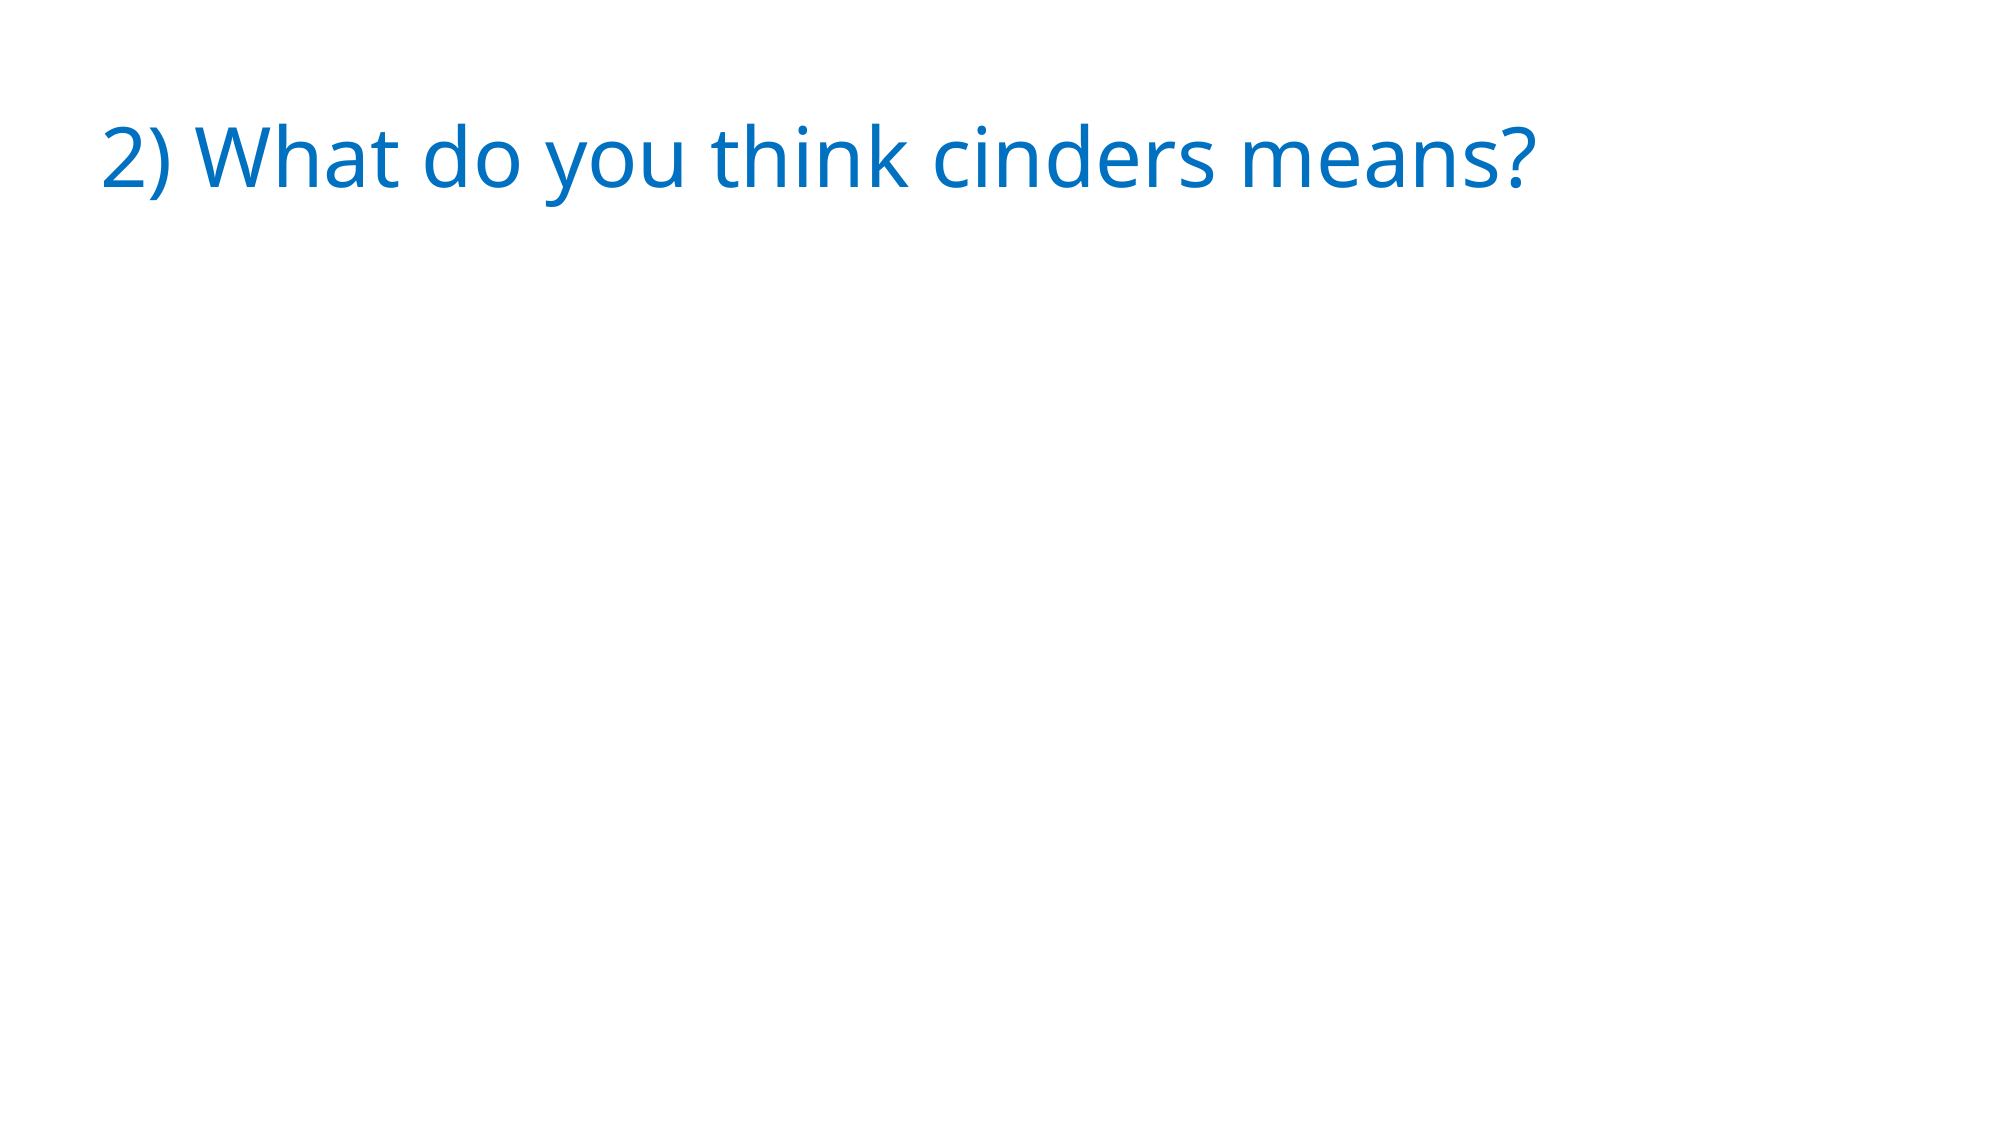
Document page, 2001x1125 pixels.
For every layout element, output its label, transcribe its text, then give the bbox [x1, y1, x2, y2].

text_box 2) What do you think cinders means? [85, 96, 1915, 212]
